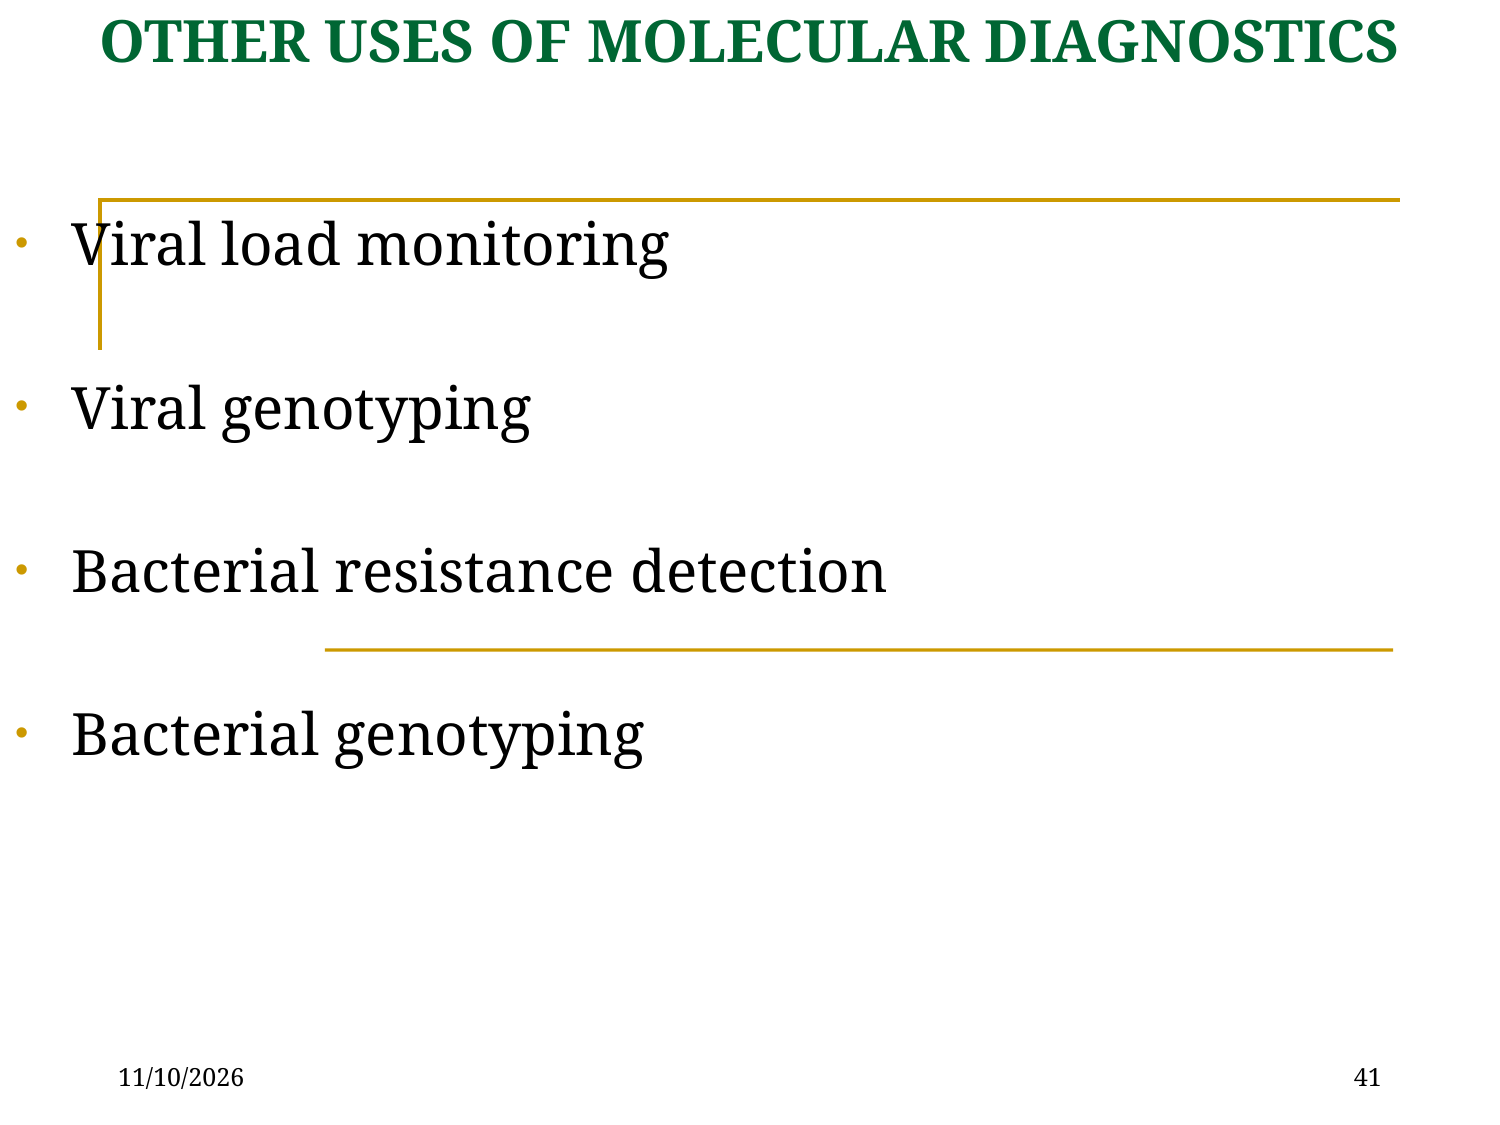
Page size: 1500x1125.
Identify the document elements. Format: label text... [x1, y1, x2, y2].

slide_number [102, 1042, 441, 1103]
title OTHER USES OF MOLECULAR DIAGNOSTICS [0, 0, 1500, 88]
subtitle Viral load monitoring Viral genotyping Bacterial resistance detection Bacterial genotyping [0, 199, 1500, 1125]
slide_number 41 [1059, 1042, 1398, 1103]
